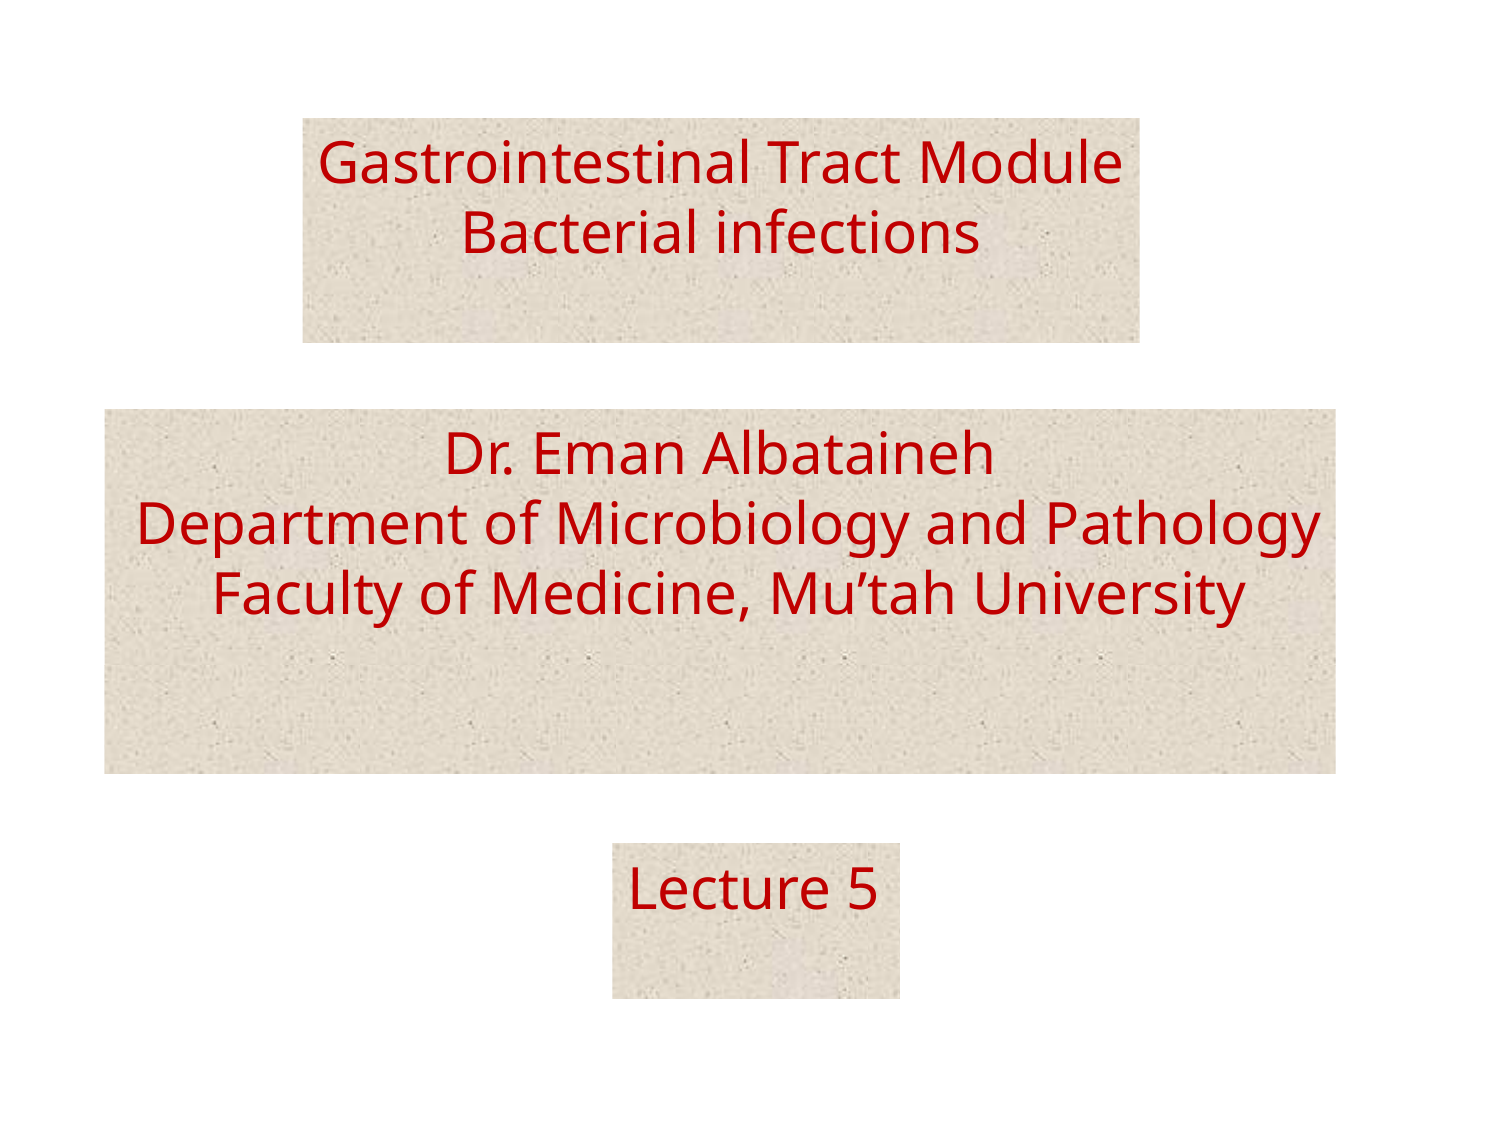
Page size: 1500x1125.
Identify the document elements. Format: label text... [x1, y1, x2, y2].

text_box Gastrointestinal Tract Module Bacterial infections [302, 118, 1140, 343]
text_box Lecture 5 [612, 843, 900, 999]
text_box Dr. Eman Albataineh Department of Microbiology and Pathology Faculty of Medicine, Mu’tah University [104, 409, 1336, 774]
